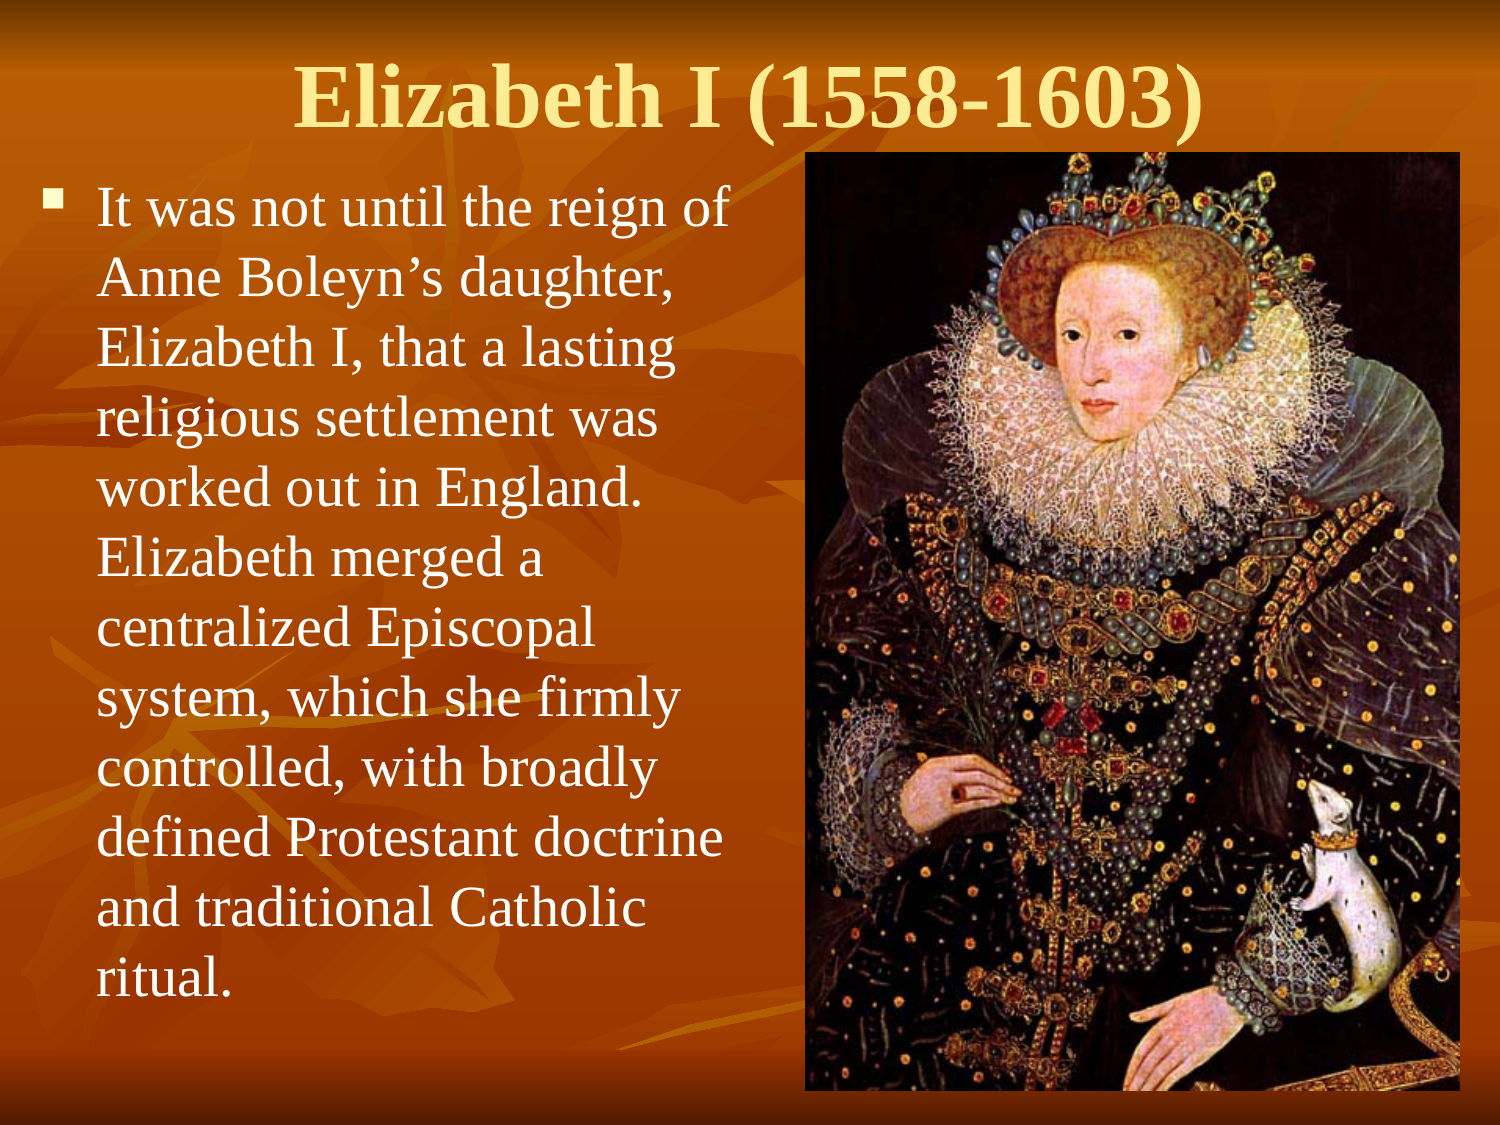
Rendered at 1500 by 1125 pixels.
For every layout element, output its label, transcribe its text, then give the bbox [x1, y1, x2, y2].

list It was not until the reign of Anne Boleyn’s daughter, Elizabeth I, that a lasting religious settlement was worked out in England. Elizabeth merged a centralized Episcopal system, which she firmly controlled, with broadly defined Protestant doctrine and traditional Catholic ritual. [25, 160, 769, 1084]
title Elizabeth I (1558-1603) [75, 27, 1425, 154]
picture [805, 152, 1460, 1091]
